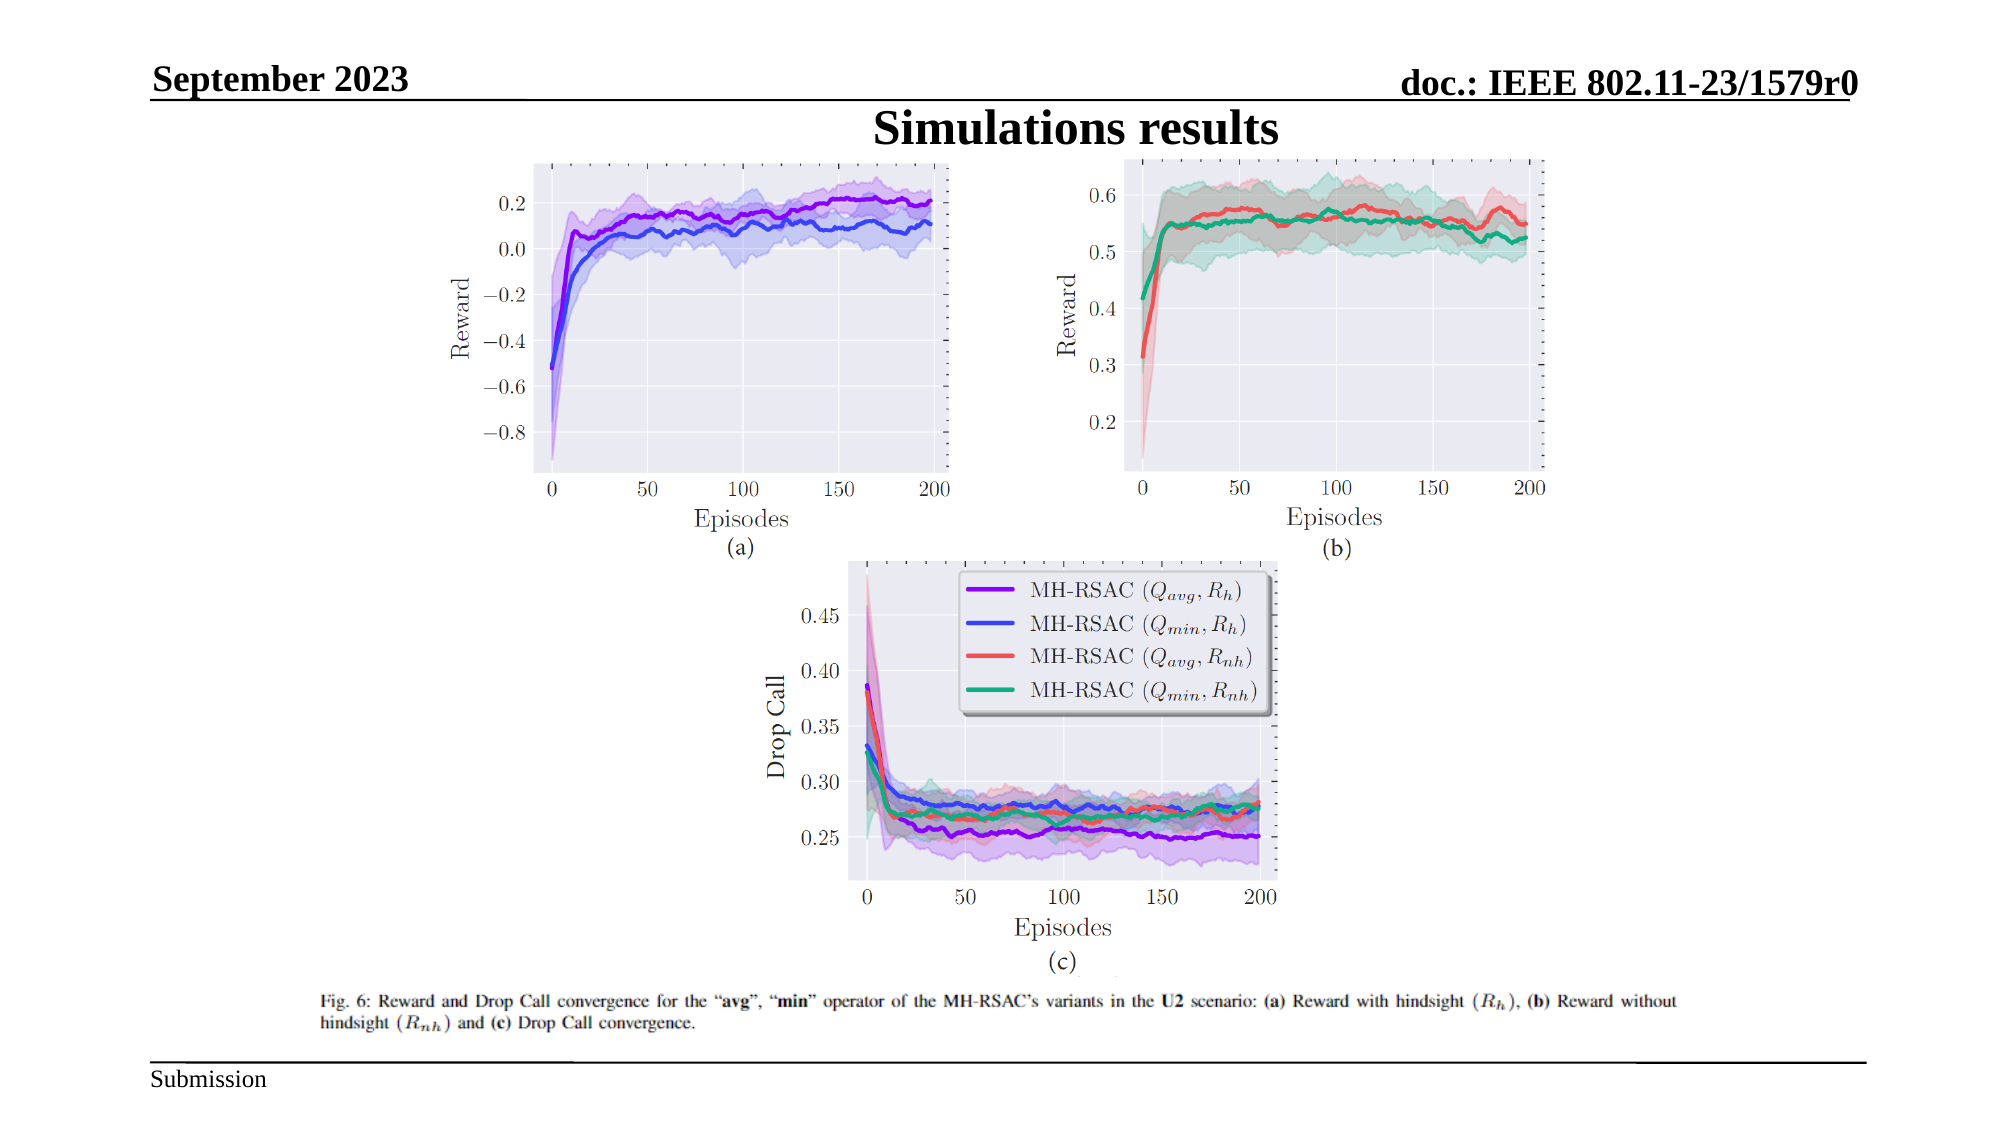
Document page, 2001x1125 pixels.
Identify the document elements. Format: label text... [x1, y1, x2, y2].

picture [319, 991, 1681, 1038]
picture [433, 147, 1549, 978]
text_box Simulations results [288, 87, 1864, 162]
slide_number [152, 54, 563, 100]
